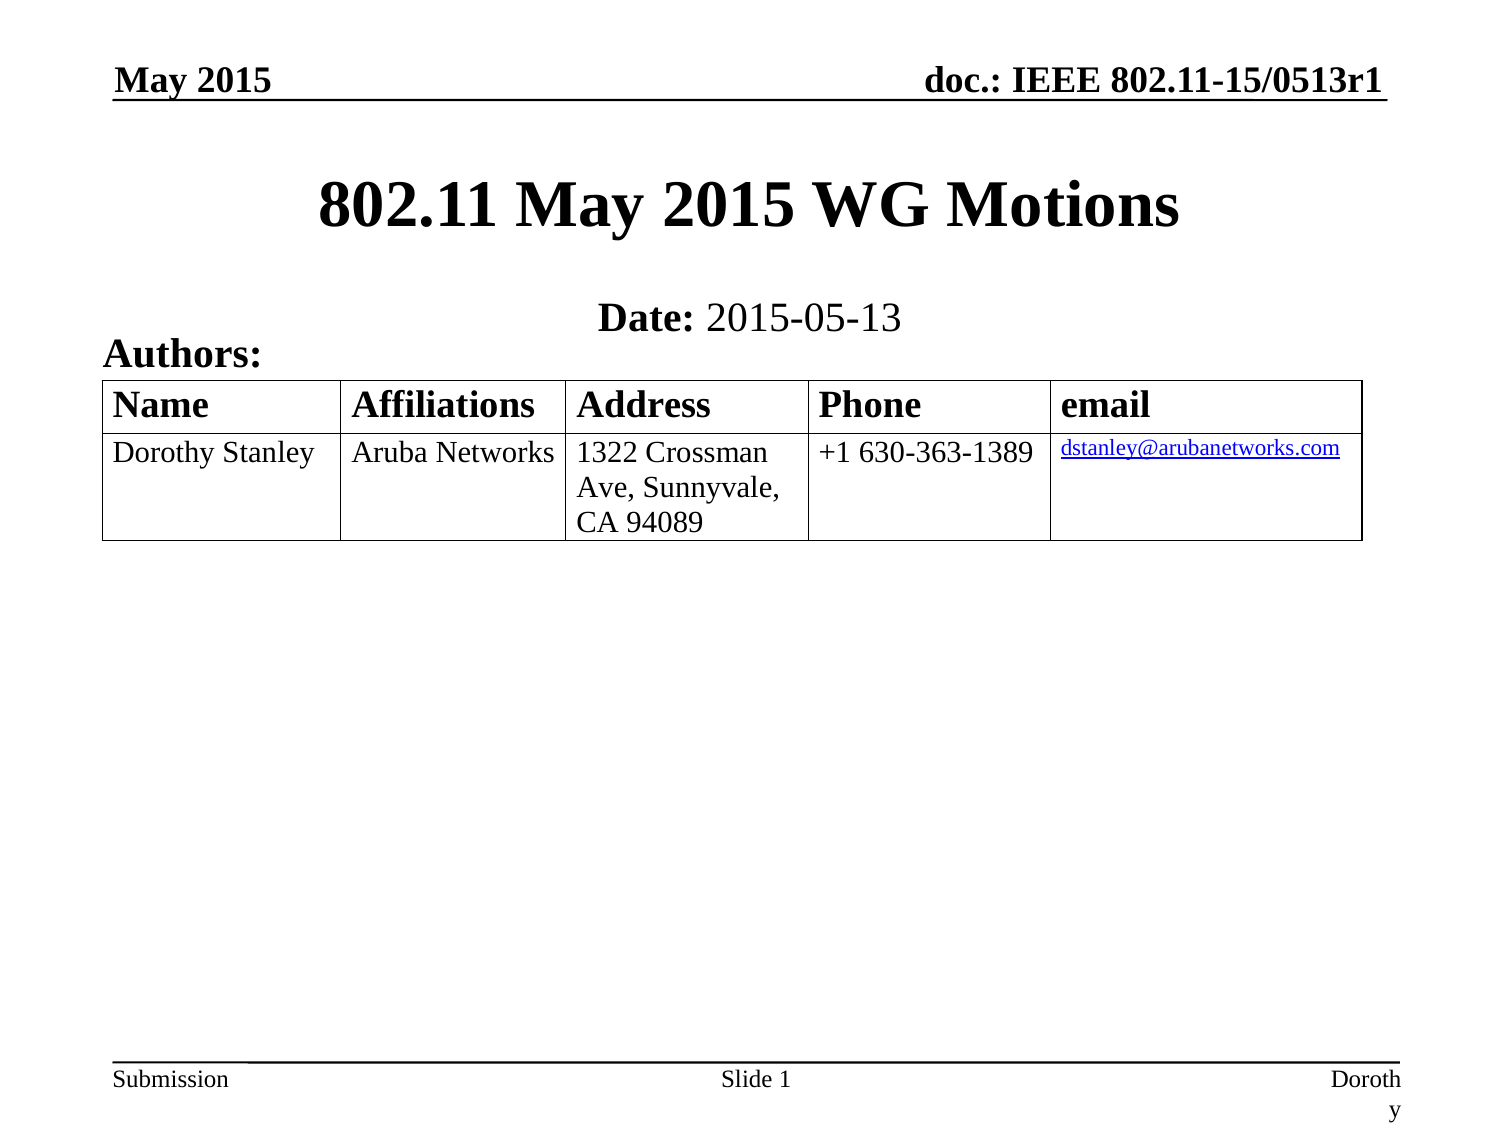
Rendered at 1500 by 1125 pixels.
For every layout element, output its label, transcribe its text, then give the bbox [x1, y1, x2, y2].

footer Dorothy Stanley, Aruba Networks [1324, 1061, 1402, 1093]
title 802.11 May 2015 WG Motions [112, 112, 1388, 287]
text_box Authors: [87, 318, 325, 379]
slide_number Slide 1 [712, 1061, 800, 1093]
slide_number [114, 54, 374, 101]
list Date: 2015-05-13 [112, 287, 1388, 350]
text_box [87, 380, 1382, 806]
